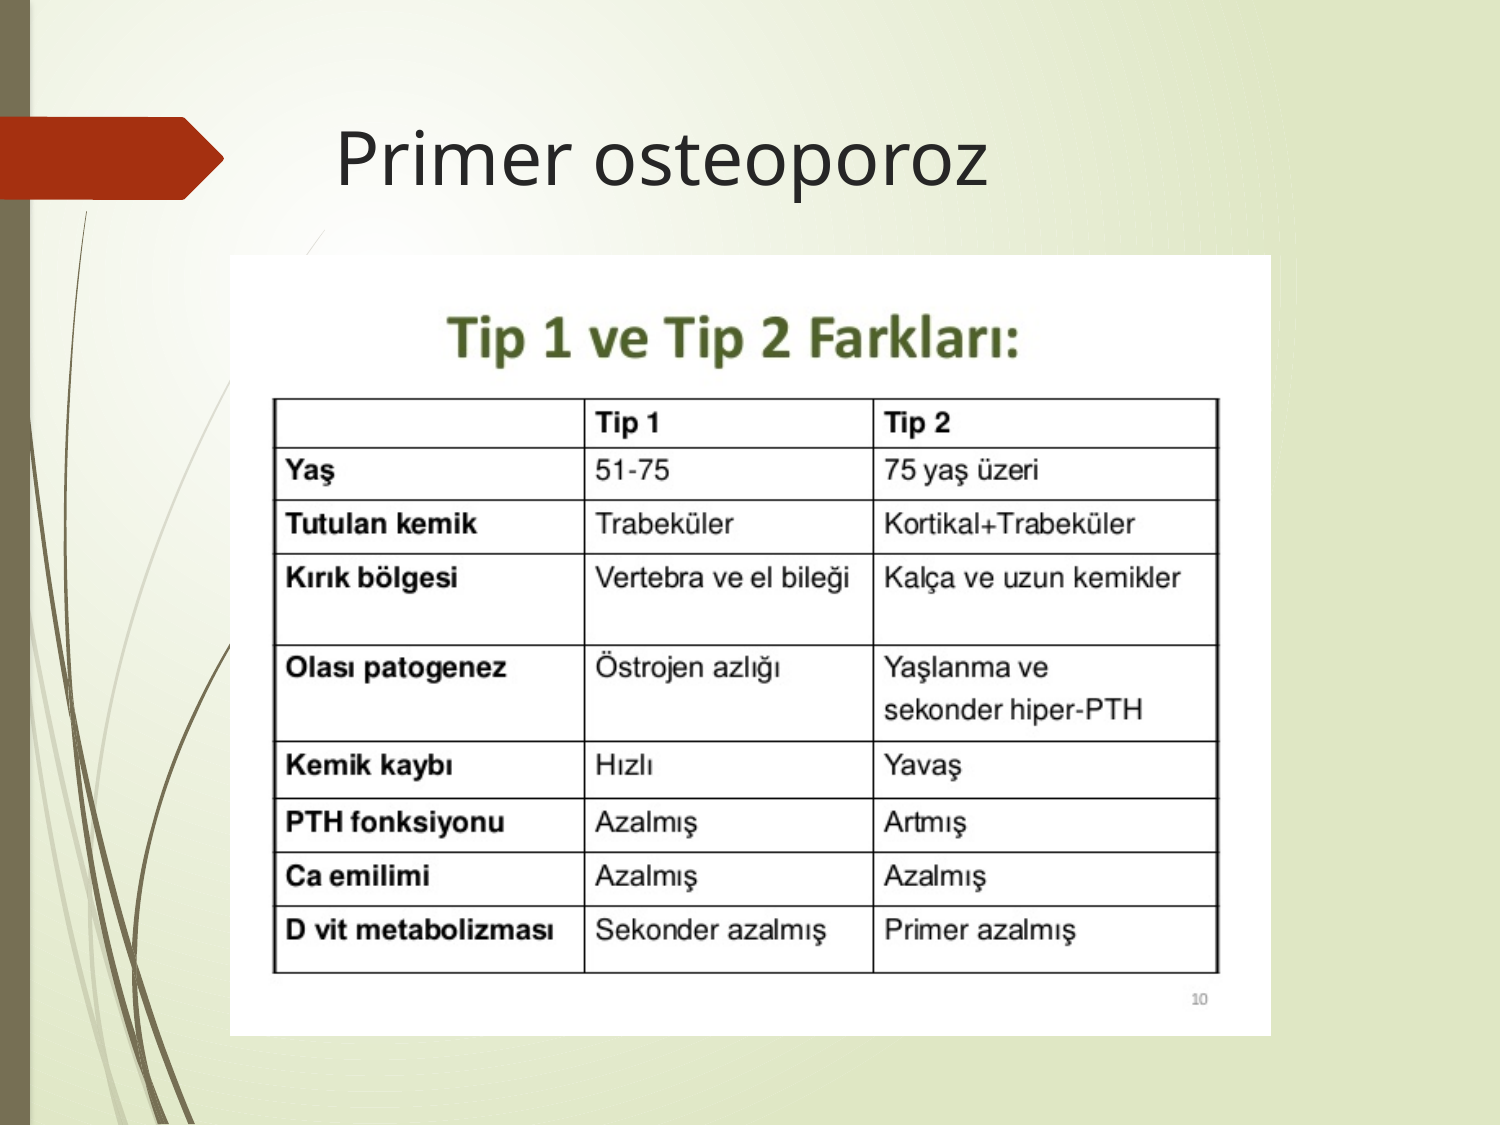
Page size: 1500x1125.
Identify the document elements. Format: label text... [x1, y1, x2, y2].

title Primer osteoporoz [319, 102, 1400, 313]
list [229, 255, 1271, 1037]
